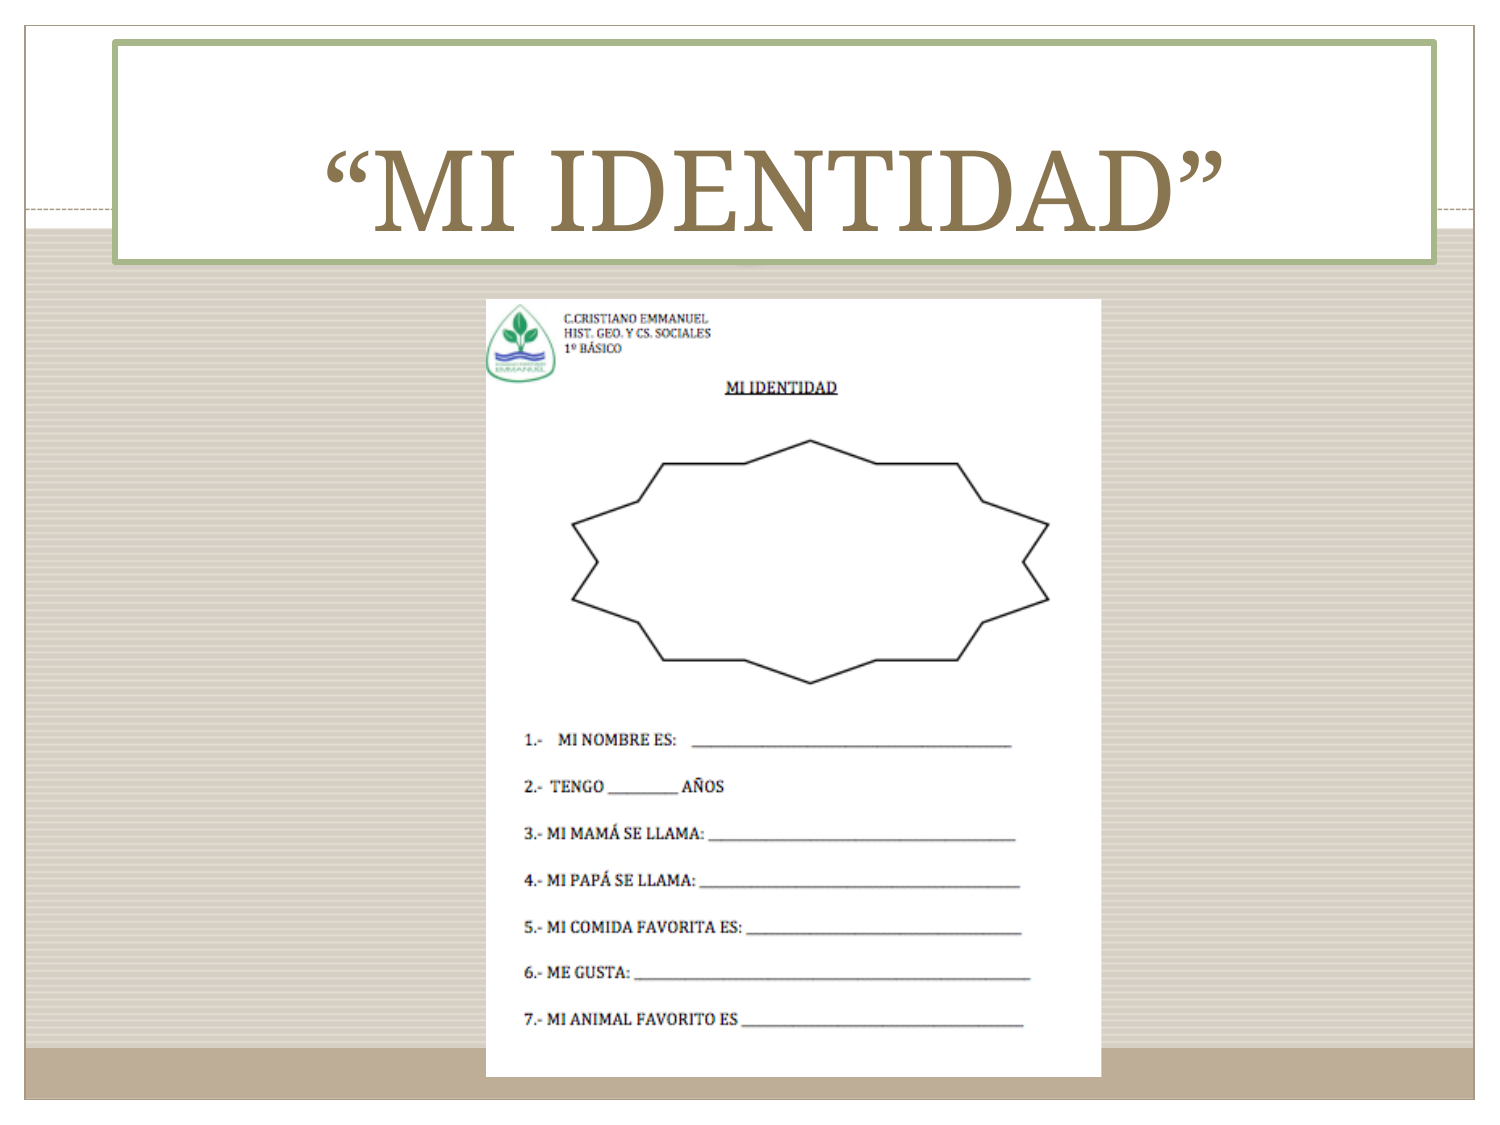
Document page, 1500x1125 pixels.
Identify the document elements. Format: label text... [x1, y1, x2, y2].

picture [485, 299, 1102, 1077]
text_box “MI IDENTIDAD” [114, 42, 1435, 263]
